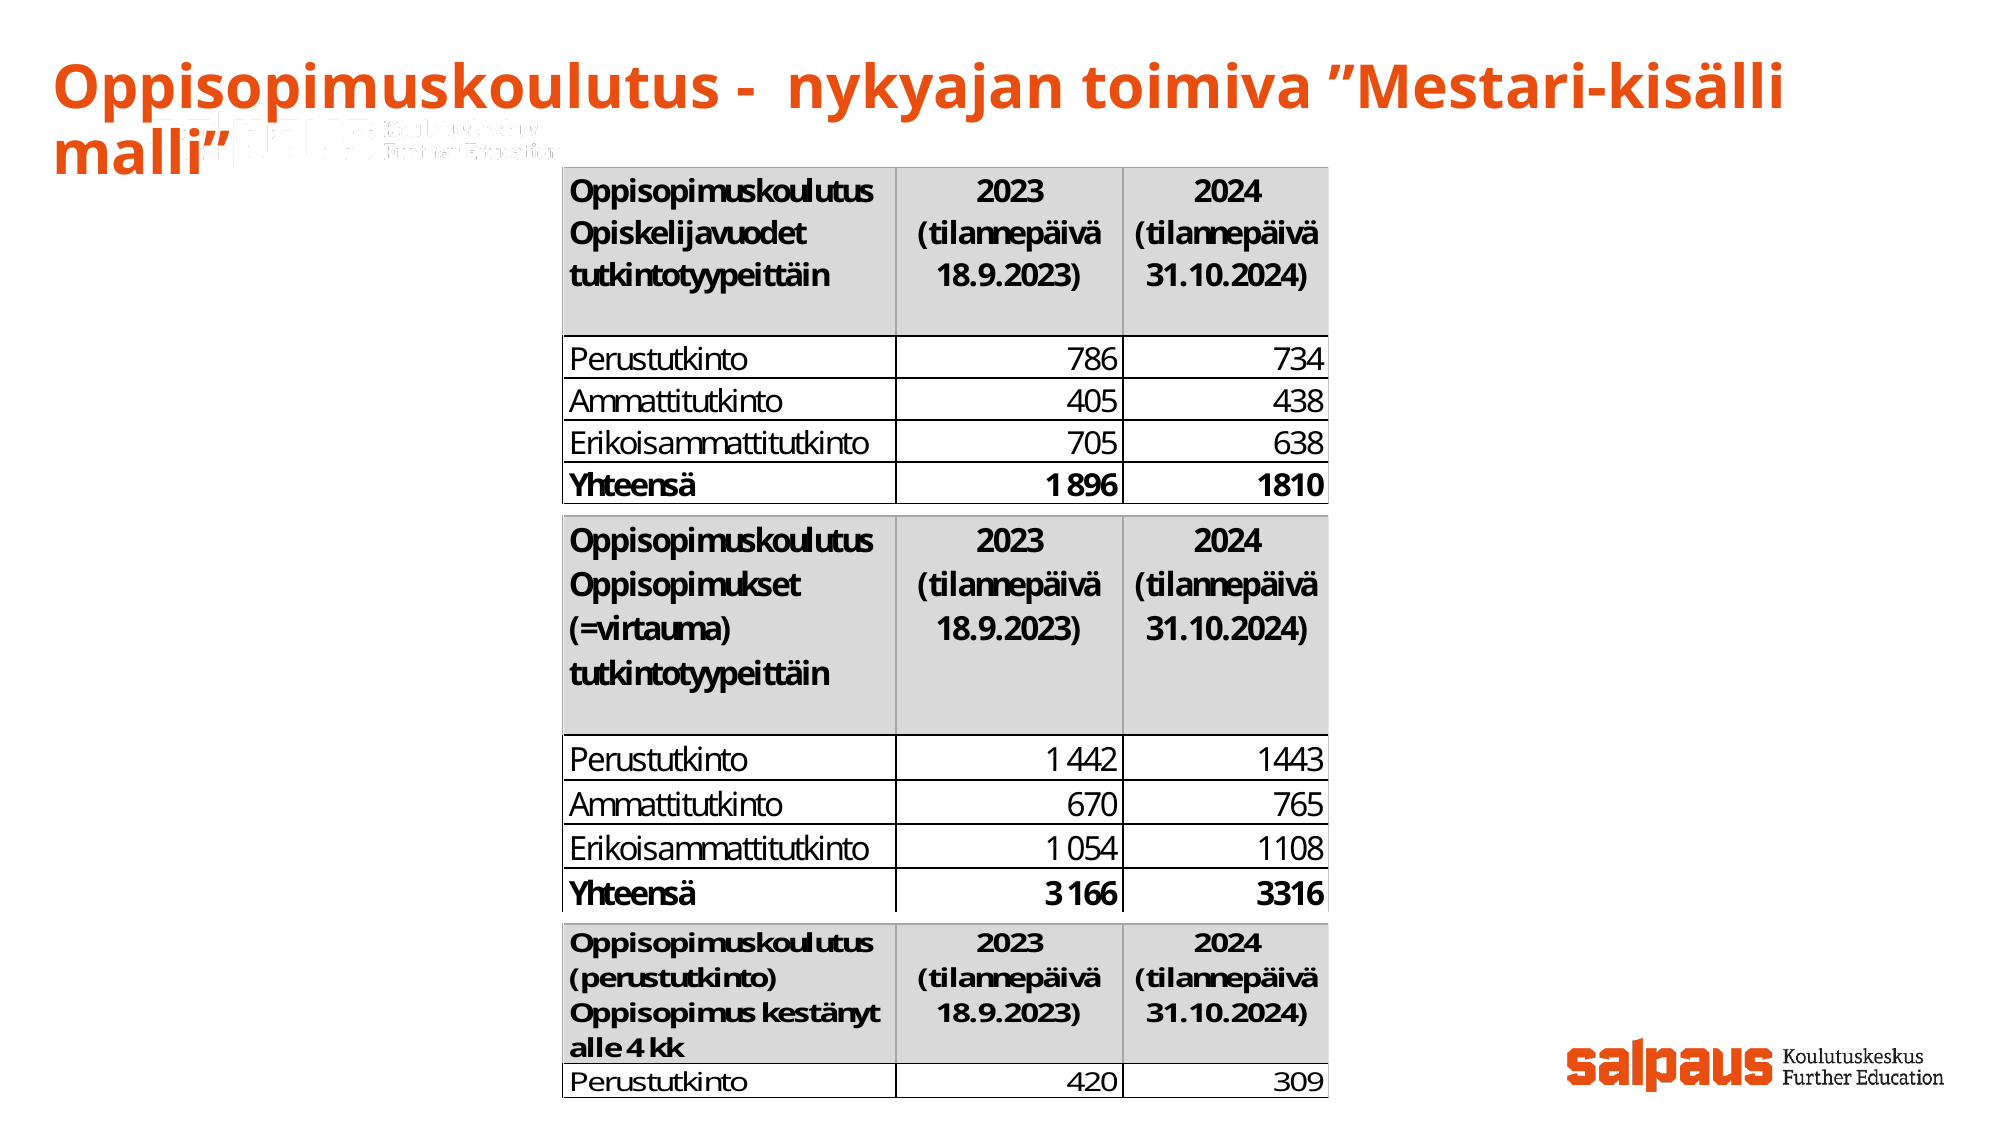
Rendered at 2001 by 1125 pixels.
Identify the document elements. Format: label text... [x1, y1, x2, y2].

picture [561, 166, 1331, 506]
picture [1567, 1038, 1944, 1092]
picture [561, 923, 1331, 1099]
picture [561, 514, 1331, 914]
title Oppisopimuskoulutus - nykyajan toimiva ”Mestari-kisälli malli” [37, 48, 1968, 196]
